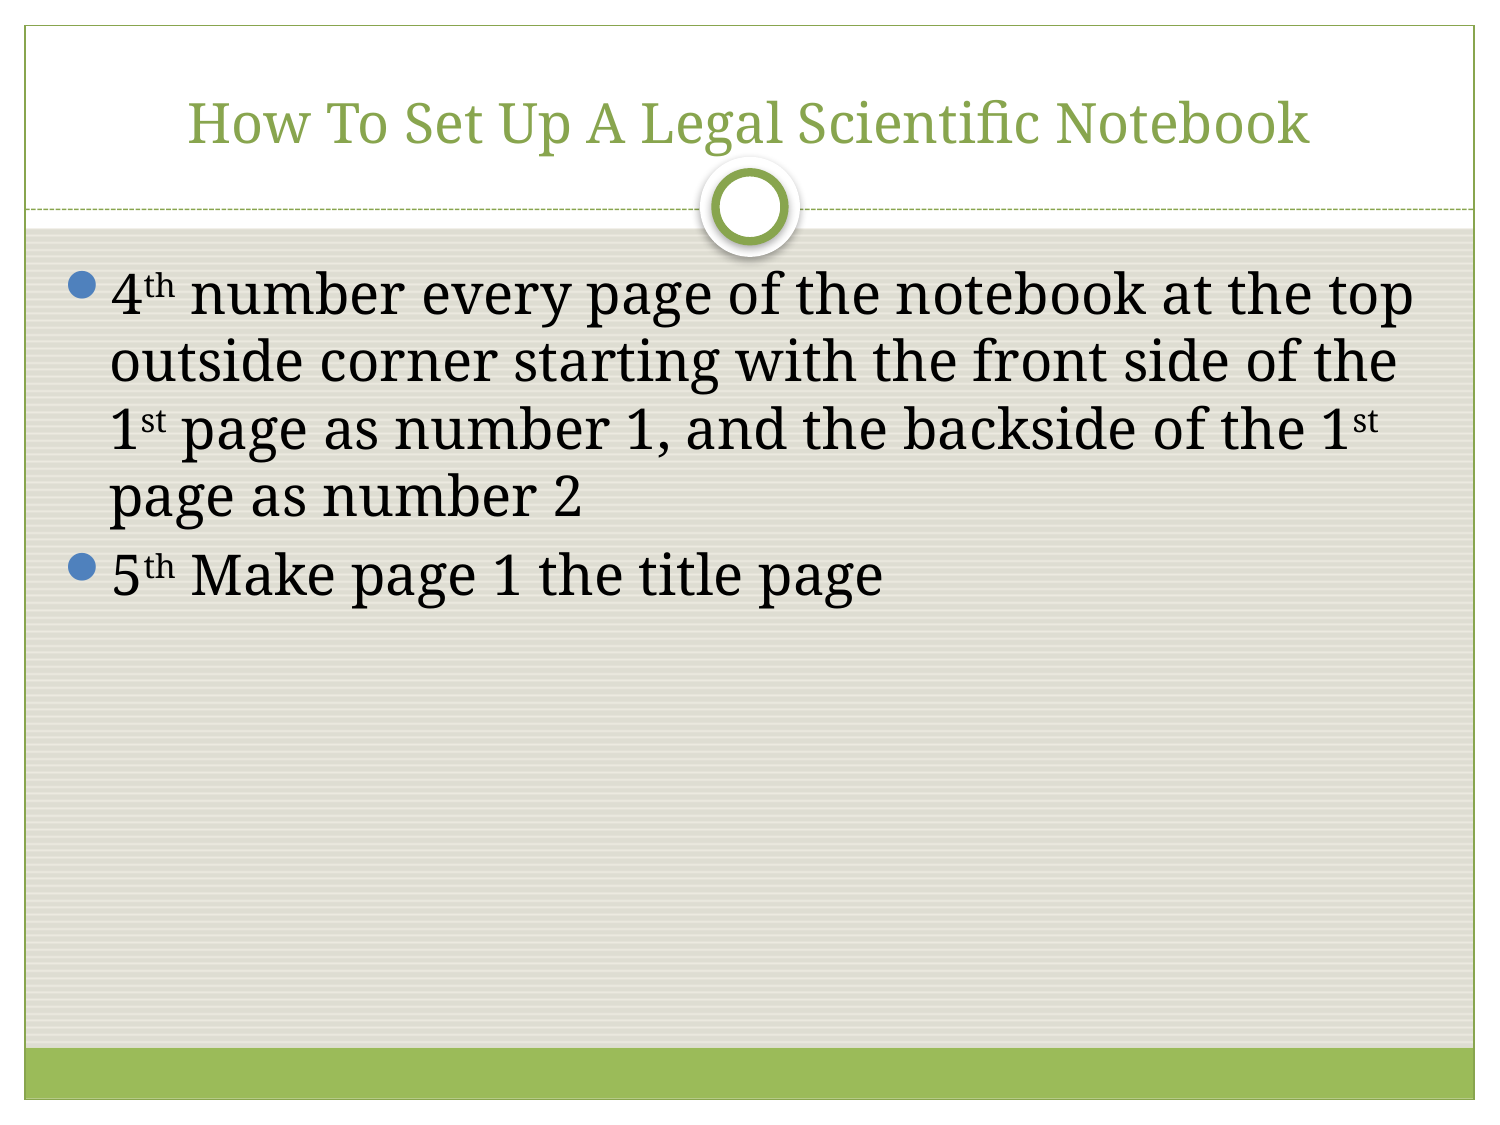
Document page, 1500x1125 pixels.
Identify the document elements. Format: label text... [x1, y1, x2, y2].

list 4th number every page of the notebook at the top outside corner starting with the front side of the 1st page as number 1, and the backside of the 1st page as number 2 5th Make page 1 the title page [49, 250, 1445, 1001]
title How To Set Up A Legal Scientific Notebook [49, 37, 1450, 162]
